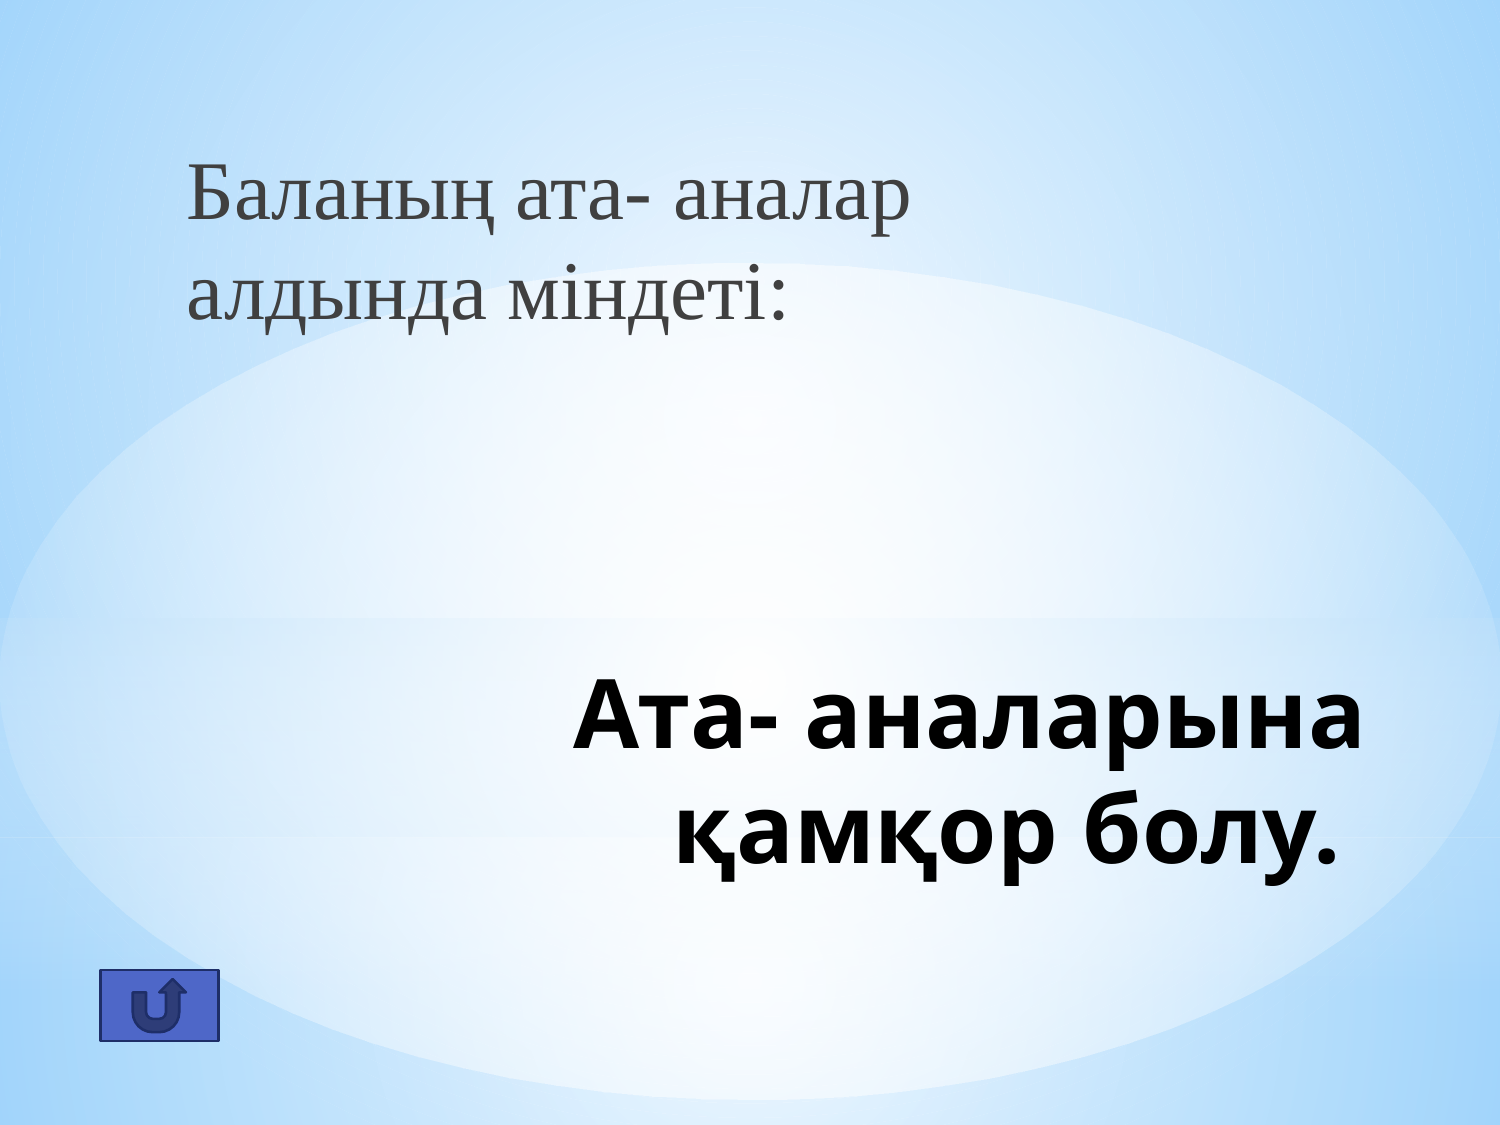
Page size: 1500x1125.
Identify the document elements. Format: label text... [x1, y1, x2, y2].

text_box [99, 969, 220, 1042]
list Баланың ата- аналар алдында міндеті: [164, 128, 1214, 699]
title Ата- аналарына қамқор болу. [312, 645, 1382, 833]
